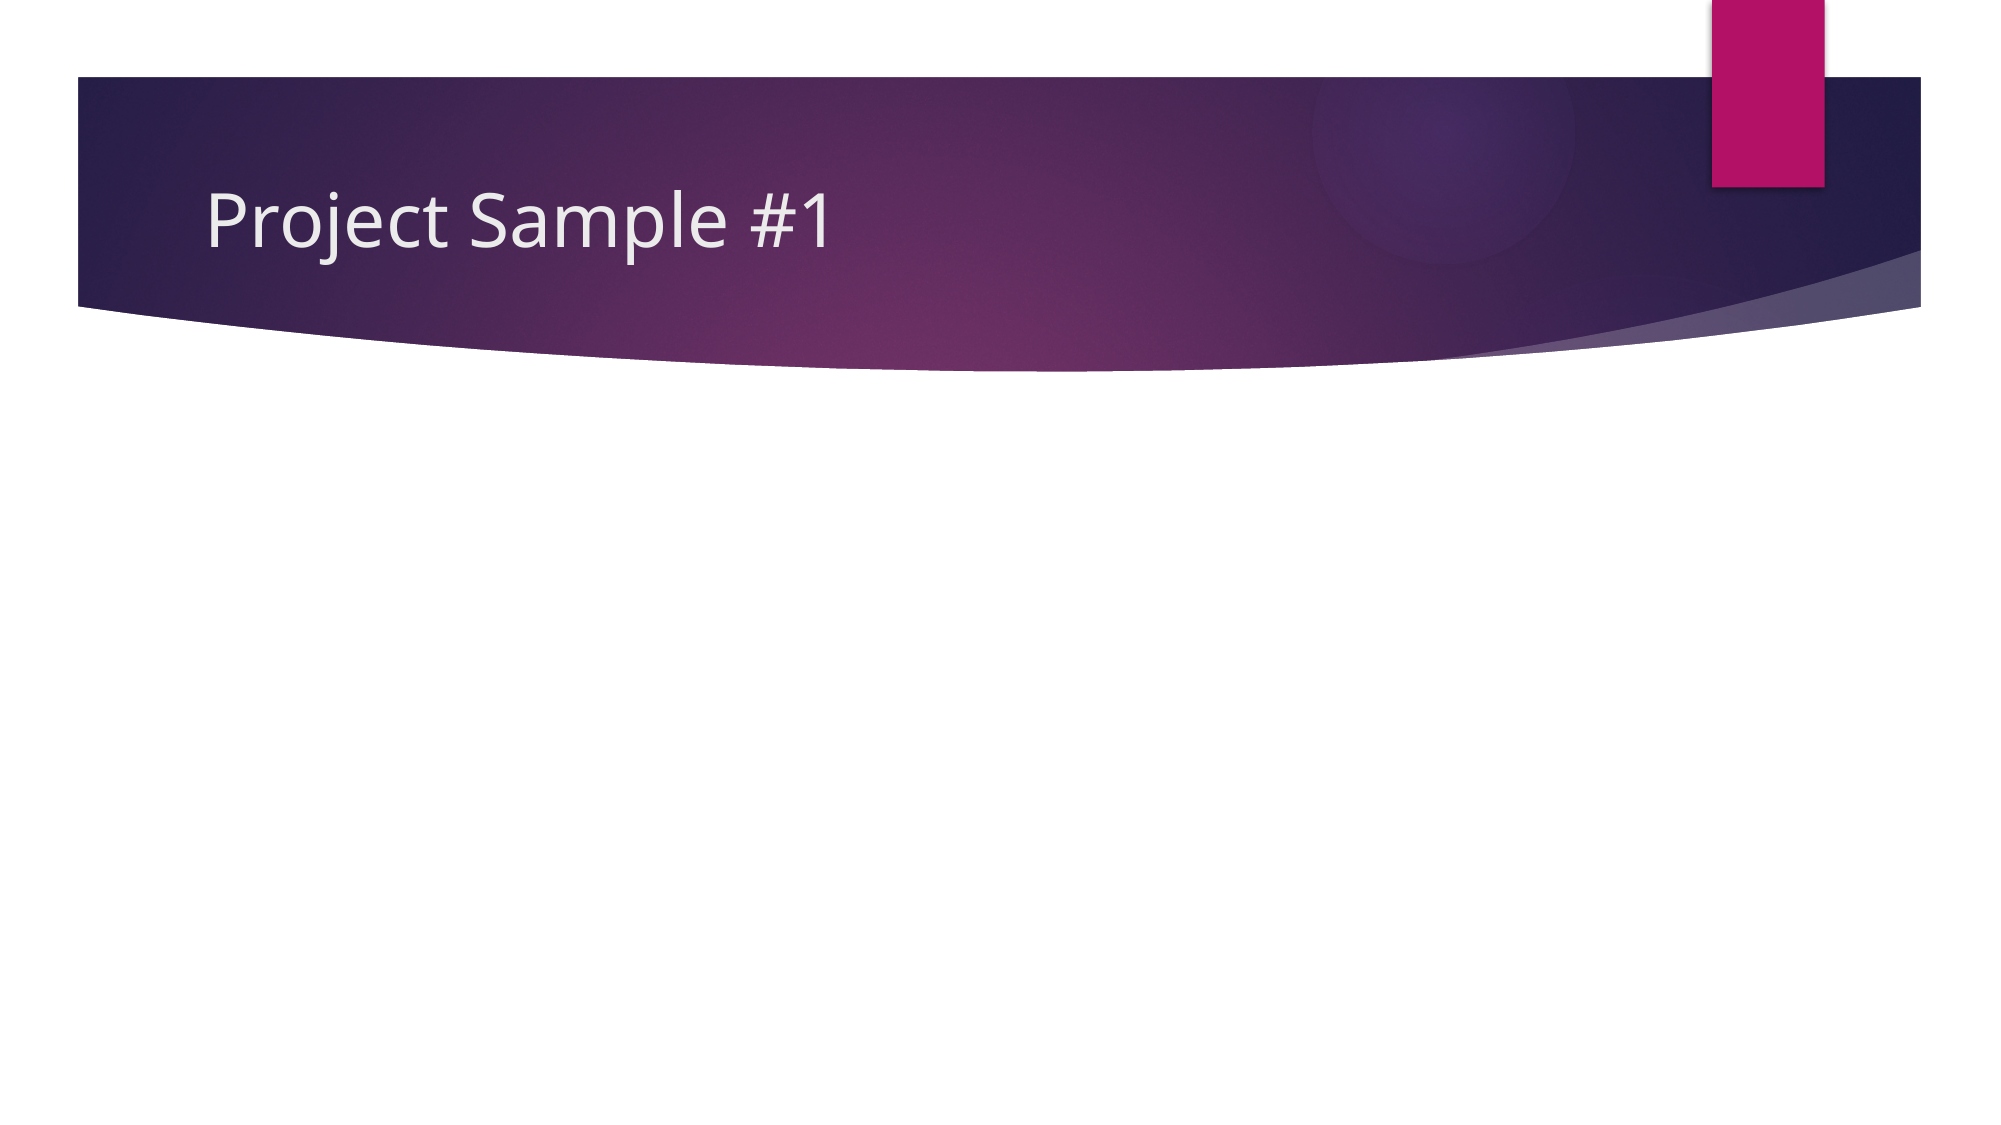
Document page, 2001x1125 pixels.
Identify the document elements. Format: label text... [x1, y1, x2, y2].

title Project Sample #1 [189, 159, 1627, 276]
